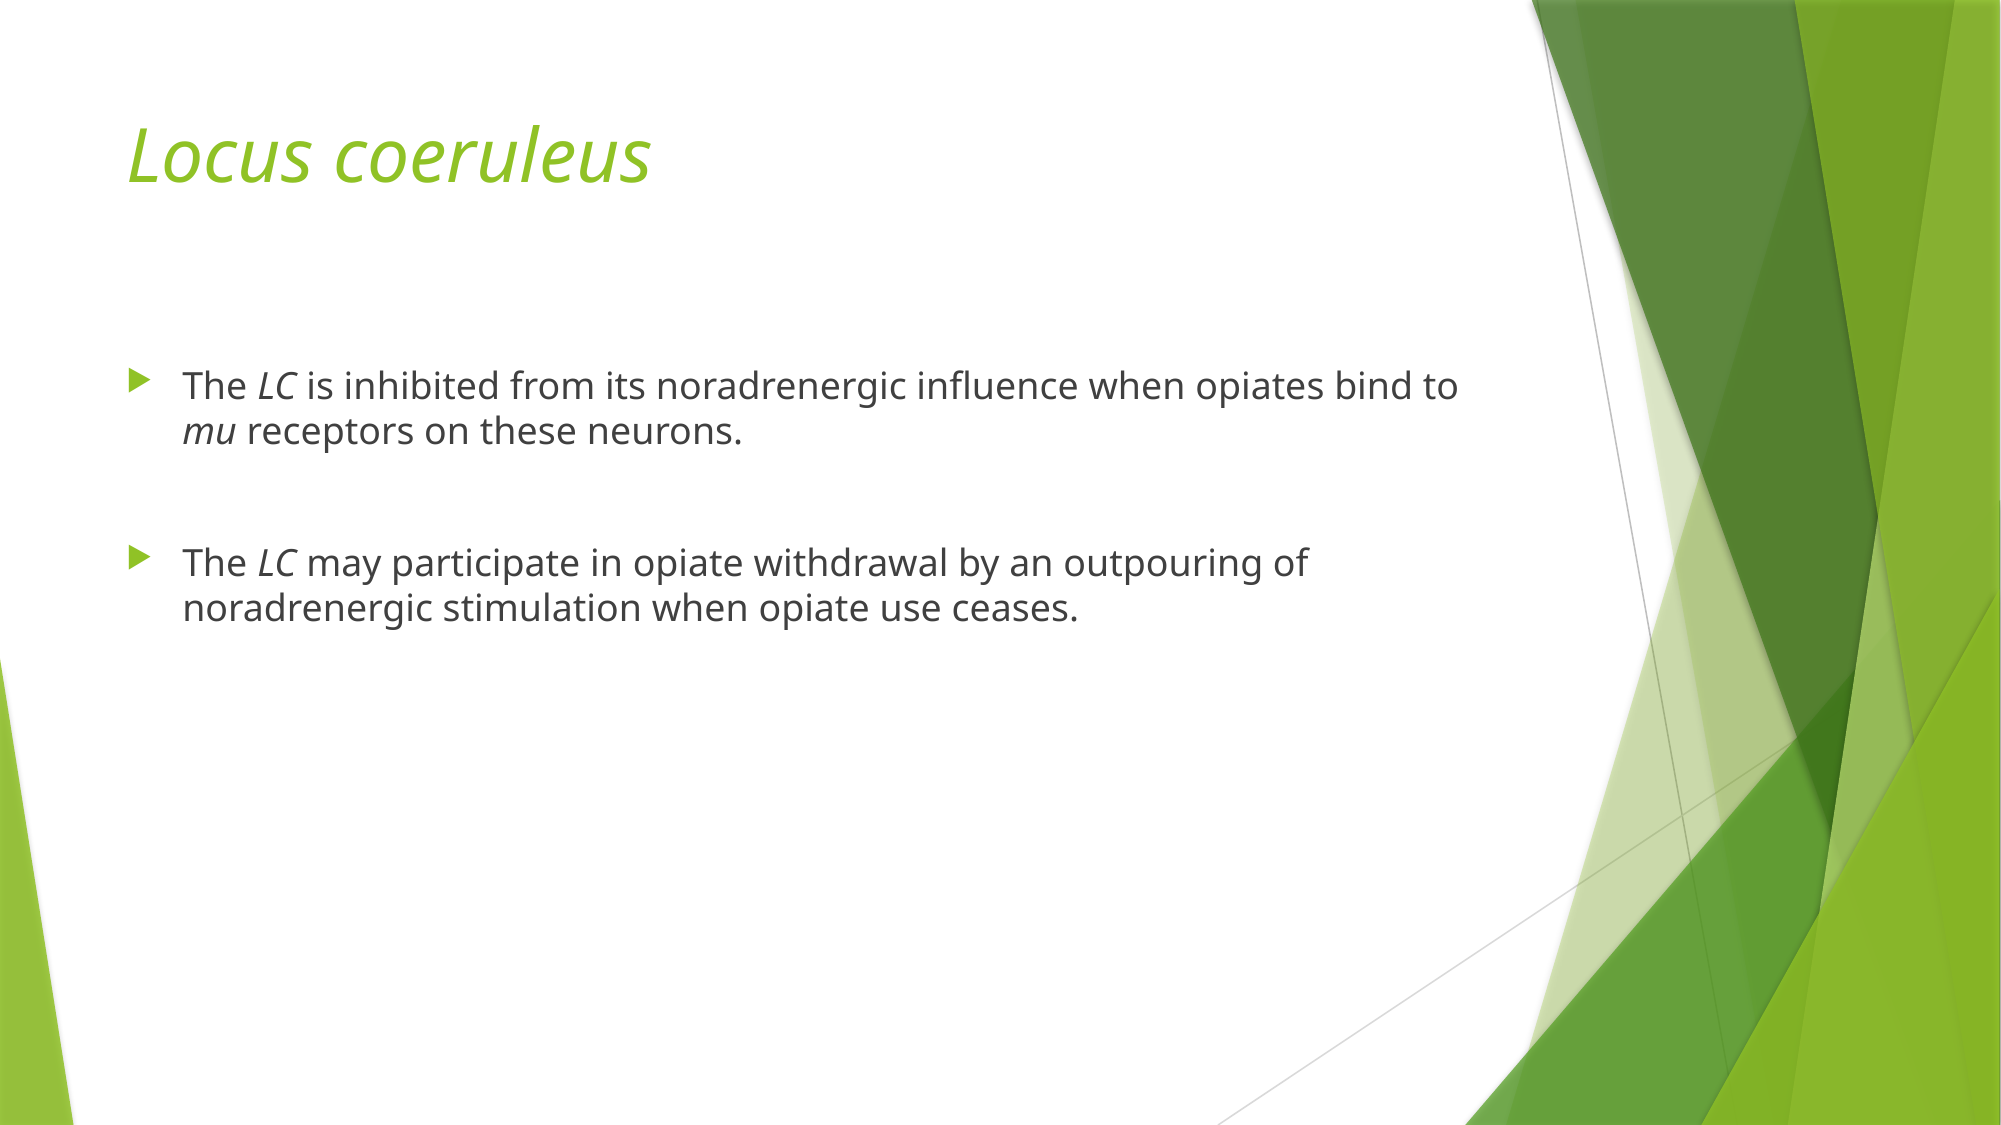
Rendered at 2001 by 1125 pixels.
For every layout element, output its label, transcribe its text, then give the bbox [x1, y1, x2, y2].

title Locus coeruleus [111, 99, 1522, 317]
list The LC is inhibited from its noradrenergic influence when opiates bind to mu receptors on these neurons. The LC may participate in opiate withdrawal by an outpouring of noradrenergic stimulation when opiate use ceases. [111, 354, 1522, 992]
